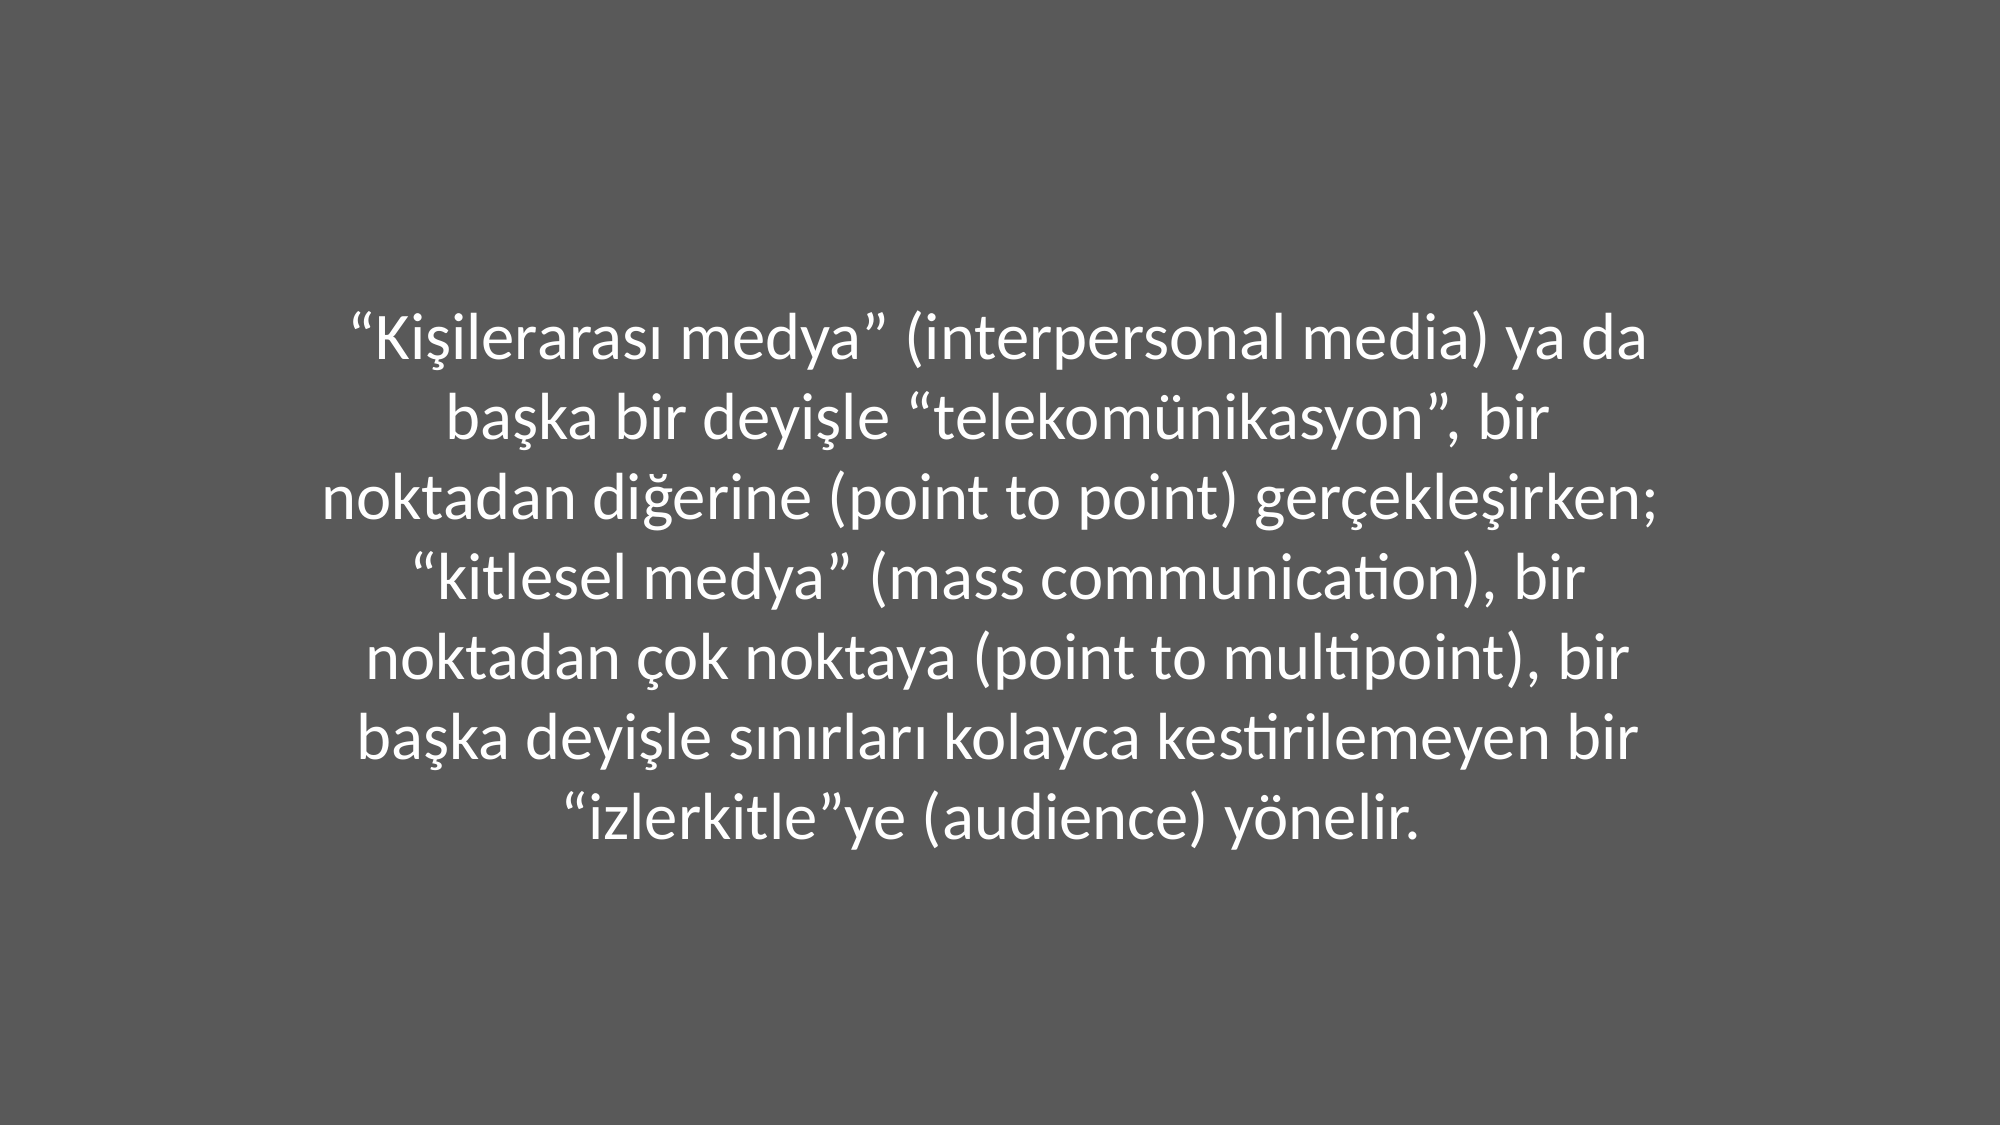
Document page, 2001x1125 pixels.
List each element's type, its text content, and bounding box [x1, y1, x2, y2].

text_box “Kişilerarası medya” (interpersonal media) ya da başka bir deyişle “telekomünikasyon”, bir noktadan diğerine (point to point) gerçekleşirken; “kitlesel medya” (mass communication), bir noktadan çok noktaya (point to multipoint), bir başka deyişle sınırları kolayca kestirilemeyen bir “izlerkitle”ye (audience) yönelir. [299, 285, 1698, 861]
